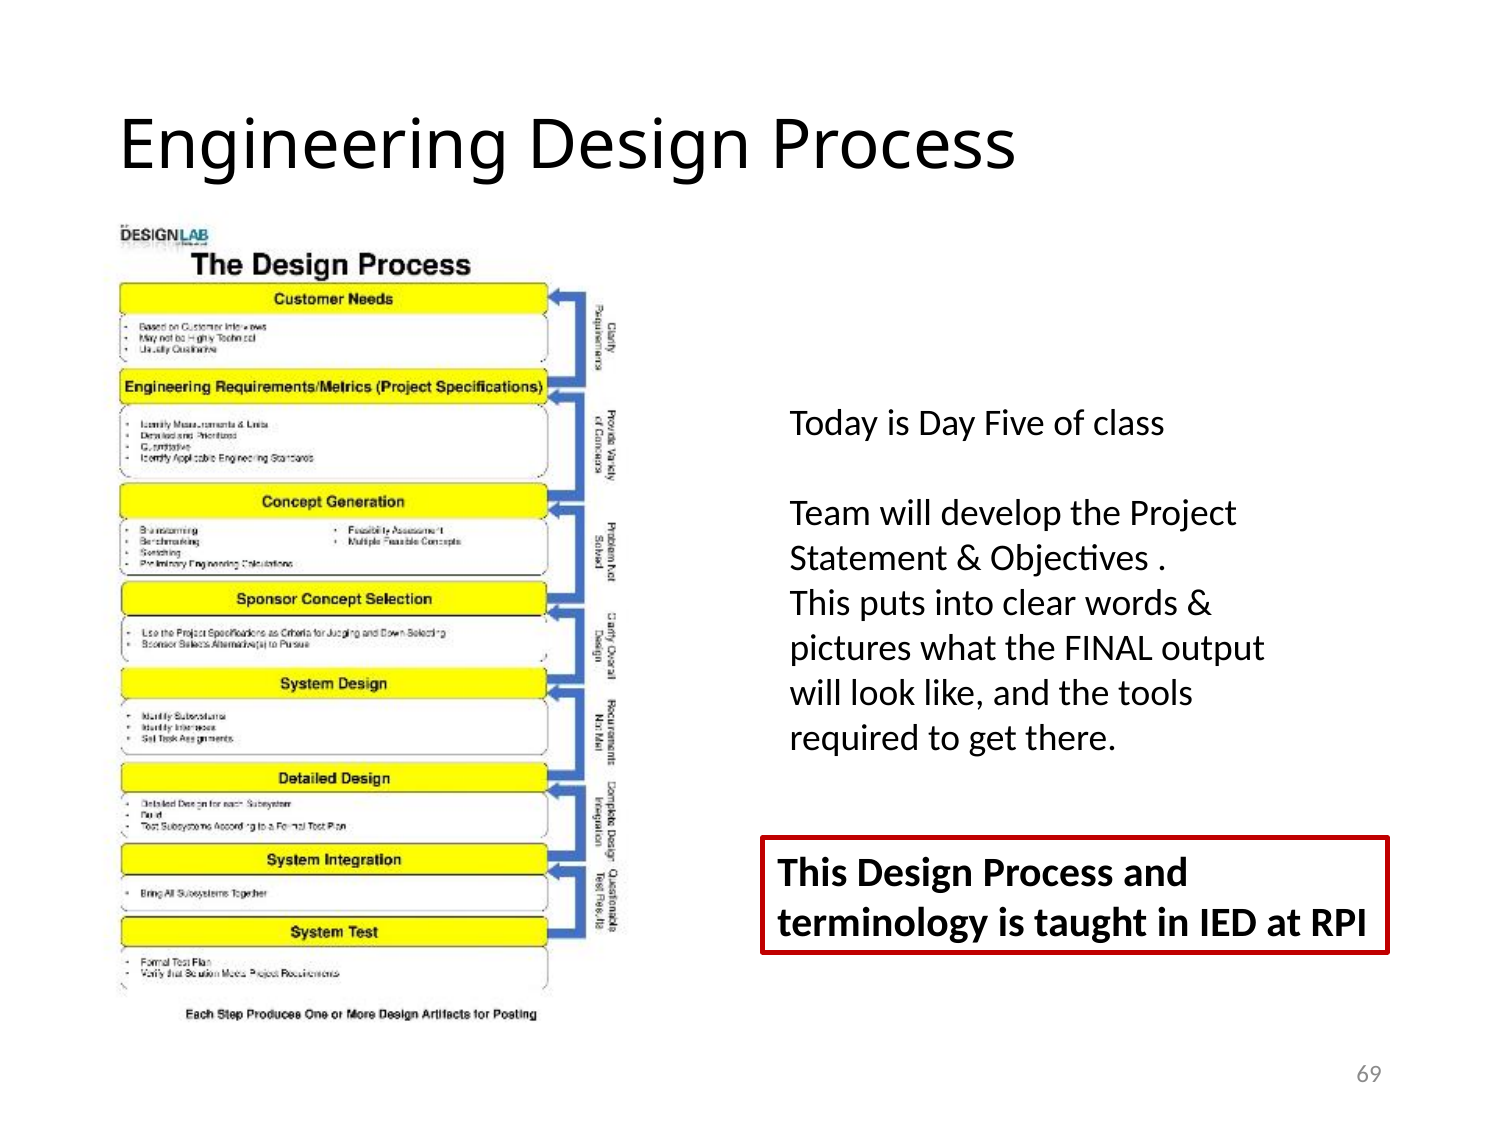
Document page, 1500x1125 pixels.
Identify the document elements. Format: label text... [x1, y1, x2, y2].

text_box This Design Process and terminology is taught in IED at RPI [762, 837, 1388, 953]
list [79, 186, 655, 1049]
title Engineering Design Process [103, 37, 1397, 255]
slide_number 69 [1059, 1042, 1397, 1103]
text_box Today is Day Five of class Team will develop the Project Statement & Objectives . This puts into clear words & pictures what the FINAL output will look like, and the tools required to get there. [774, 390, 1300, 766]
